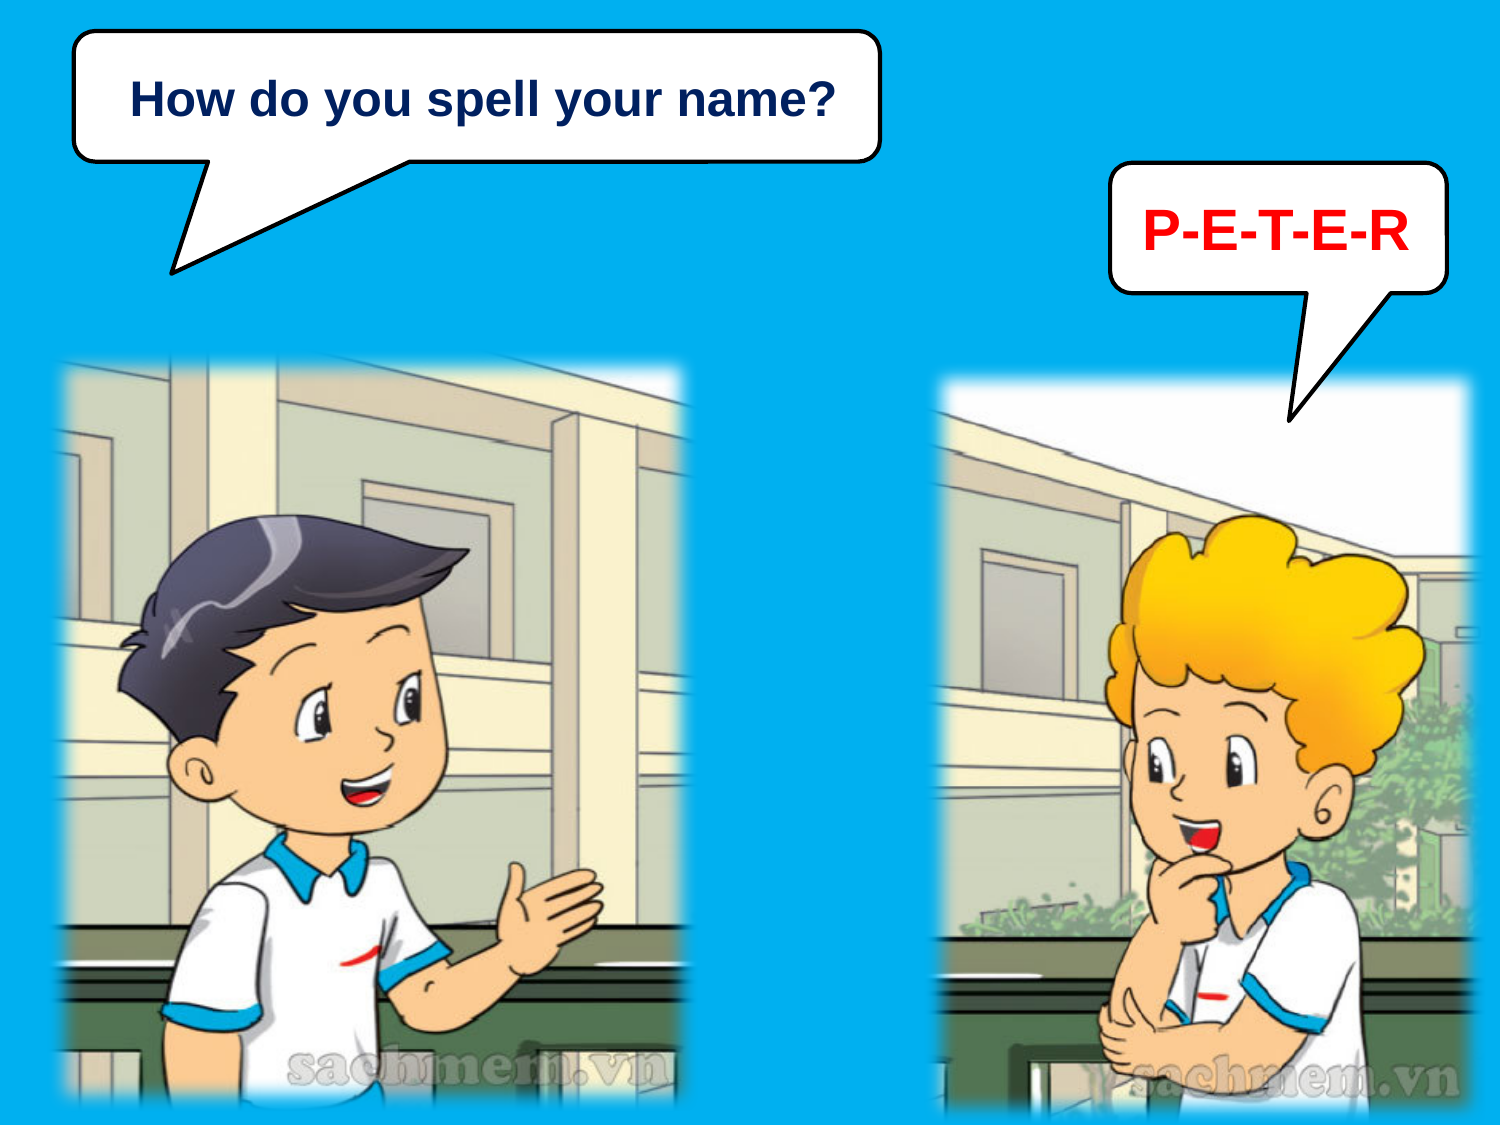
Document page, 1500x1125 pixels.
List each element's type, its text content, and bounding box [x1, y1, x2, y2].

text_box How do you spell your name? [71, 28, 883, 276]
text_box [1108, 160, 1449, 360]
picture [55, 356, 691, 1106]
text_box P-E-T-E-R [1127, 184, 1430, 270]
picture [932, 361, 1479, 1117]
